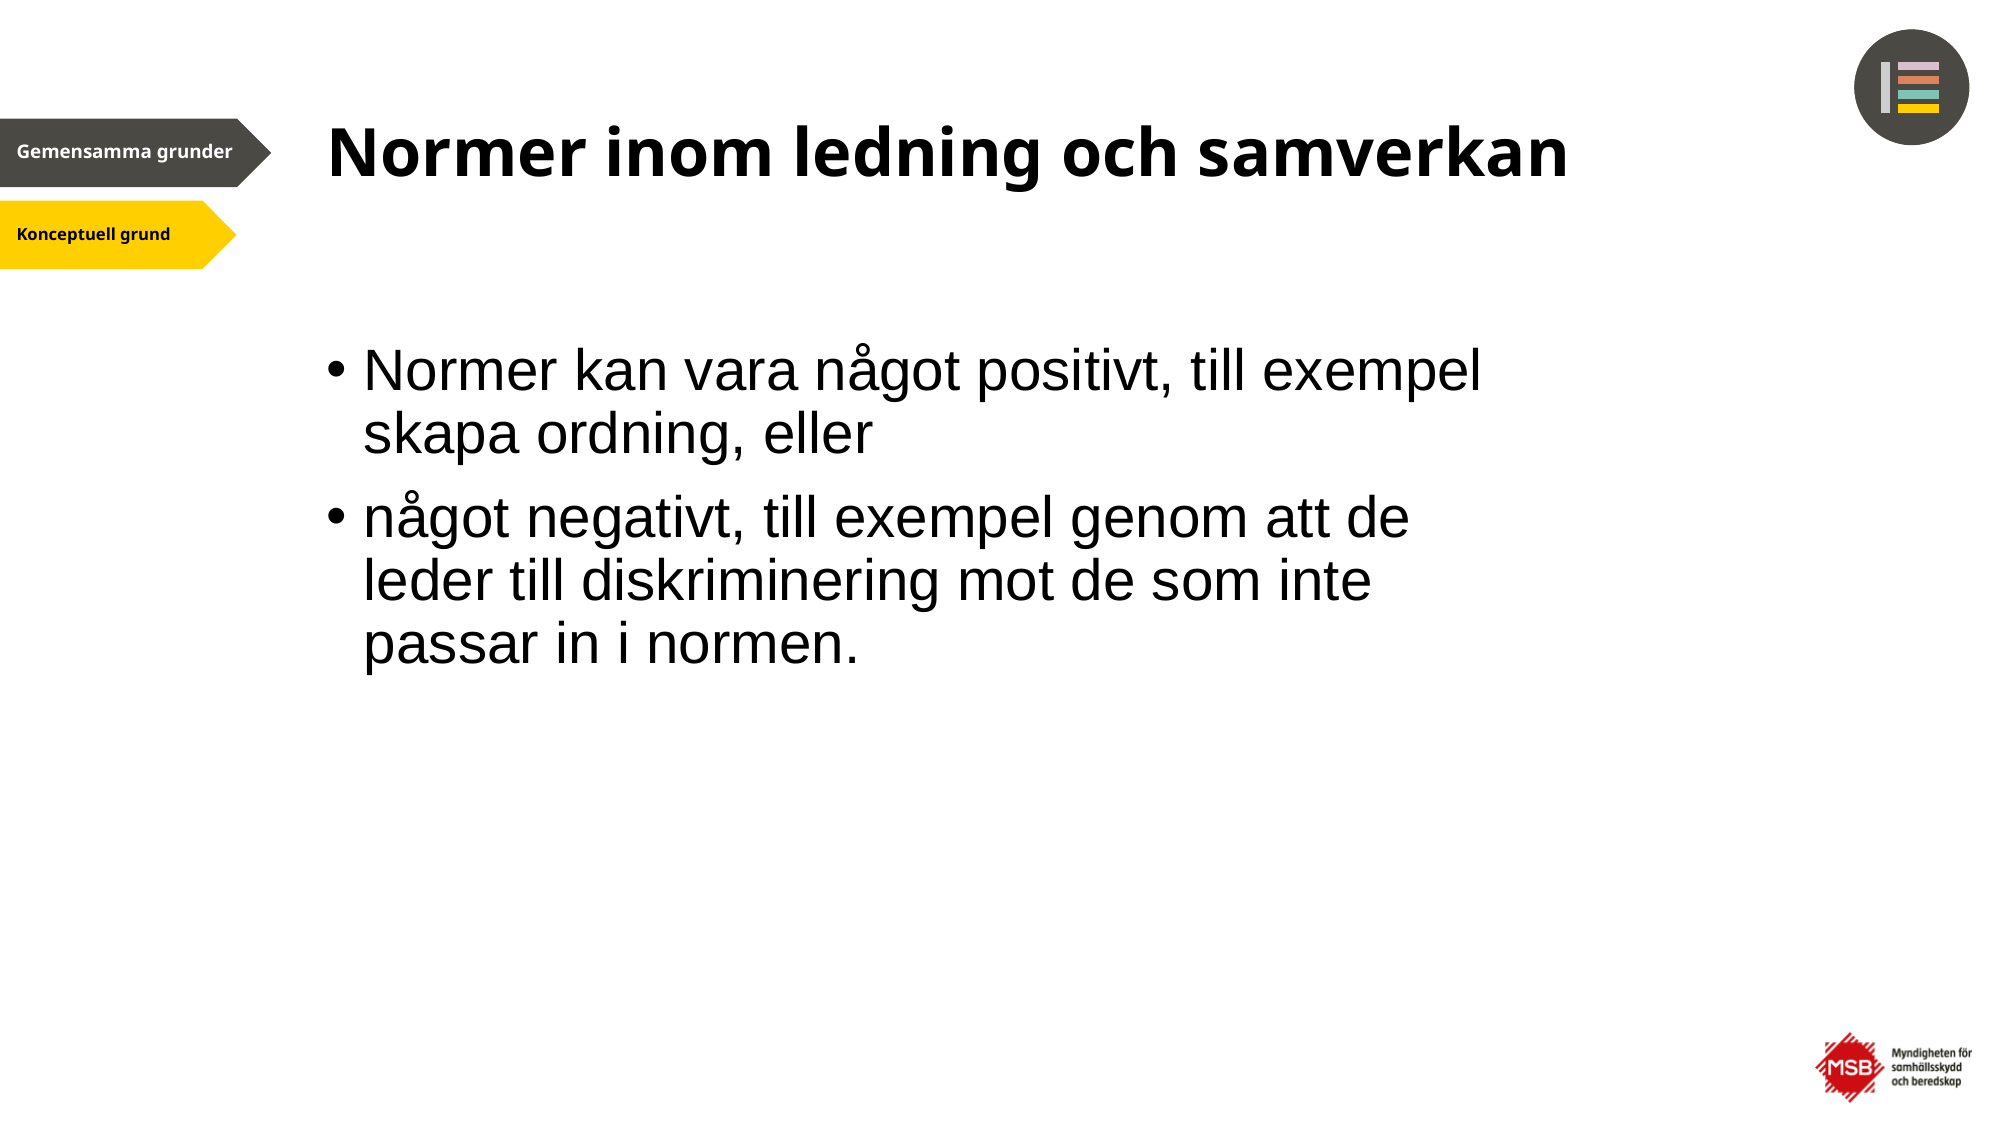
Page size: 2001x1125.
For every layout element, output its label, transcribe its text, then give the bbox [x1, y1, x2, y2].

title Normer inom ledning och samverkan [311, 111, 1863, 201]
list Normer kan vara något positivt, till exempel skapa ordning, eller något negativt, till exempel genom att de leder till diskriminering mot de som inte passar in i normen. [311, 333, 1533, 982]
picture [1815, 1032, 1972, 1103]
